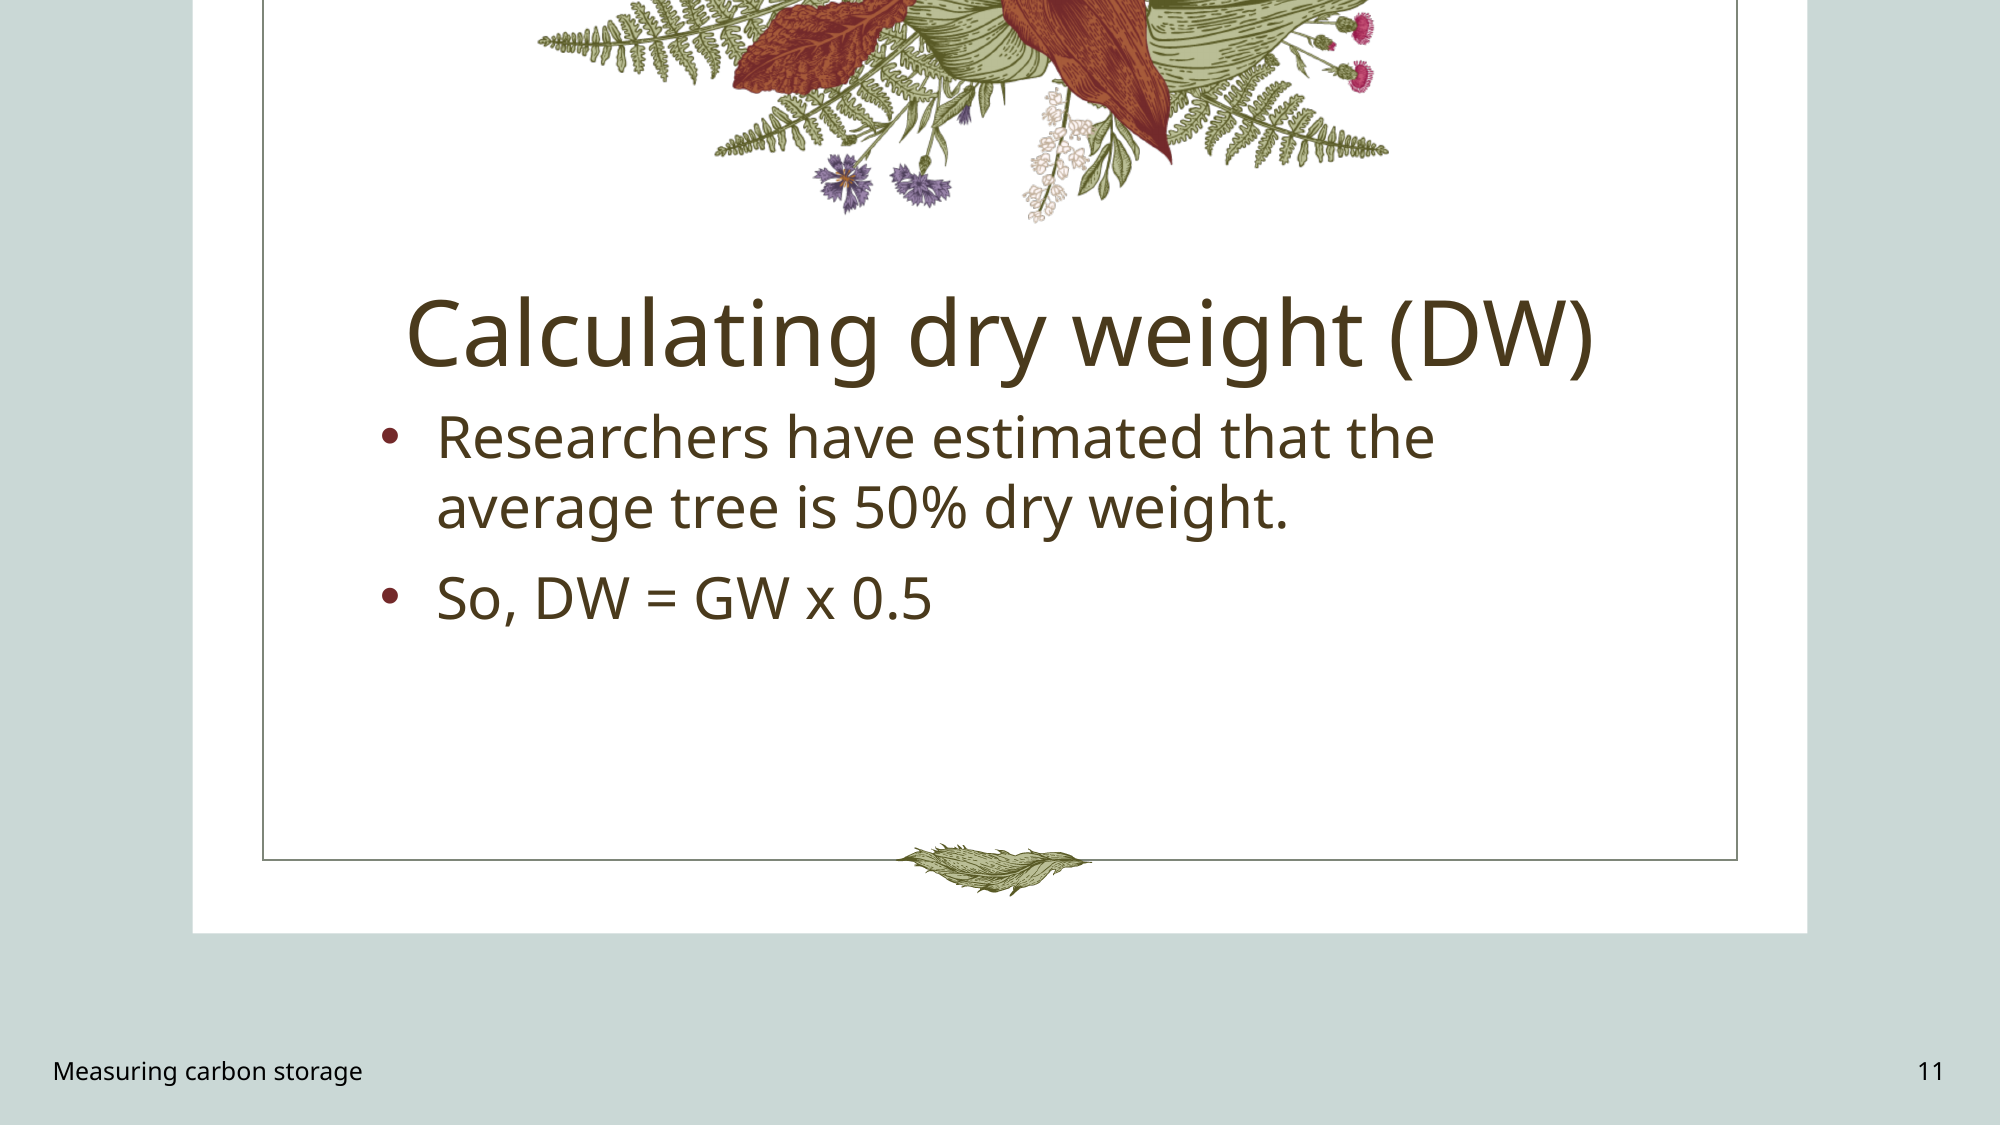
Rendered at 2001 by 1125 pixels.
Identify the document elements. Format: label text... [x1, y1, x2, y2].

picture [535, 0, 1416, 228]
picture [894, 838, 1093, 897]
footer Measuring carbon storage [37, 1042, 713, 1103]
list Researchers have estimated that the average tree is 50% dry weight. So, DW = GW x 0.5 [364, 392, 1643, 836]
title Calculating dry weight (DW) [286, 228, 1714, 446]
slide_number 11 [1510, 1042, 1961, 1103]
